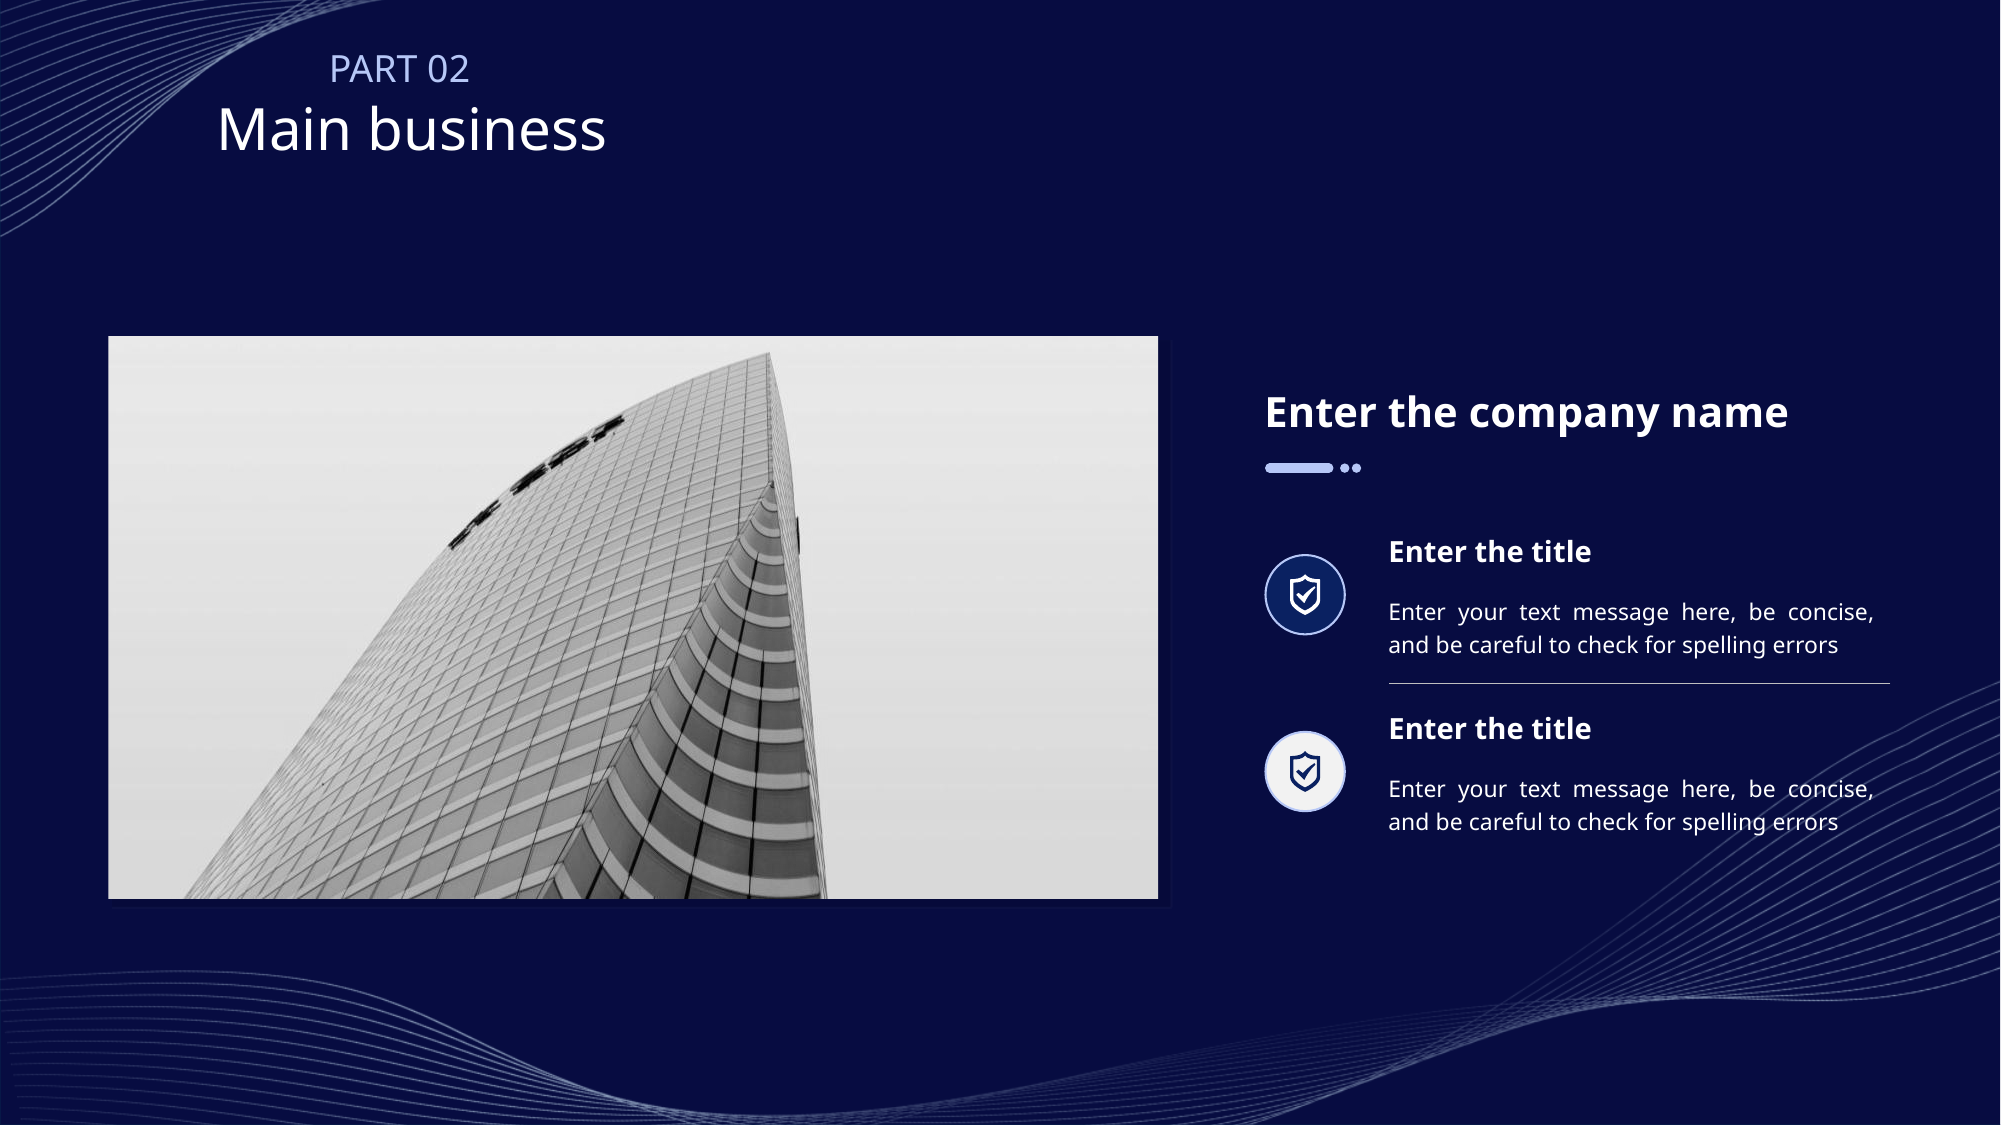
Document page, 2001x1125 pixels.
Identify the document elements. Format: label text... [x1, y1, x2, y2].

text_box [108, 336, 1159, 899]
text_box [1265, 731, 1345, 812]
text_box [1373, 694, 2000, 849]
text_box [1265, 555, 1345, 635]
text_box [1373, 517, 2000, 672]
text_box Enter the company name [1249, 308, 1816, 443]
picture [0, 0, 698, 239]
